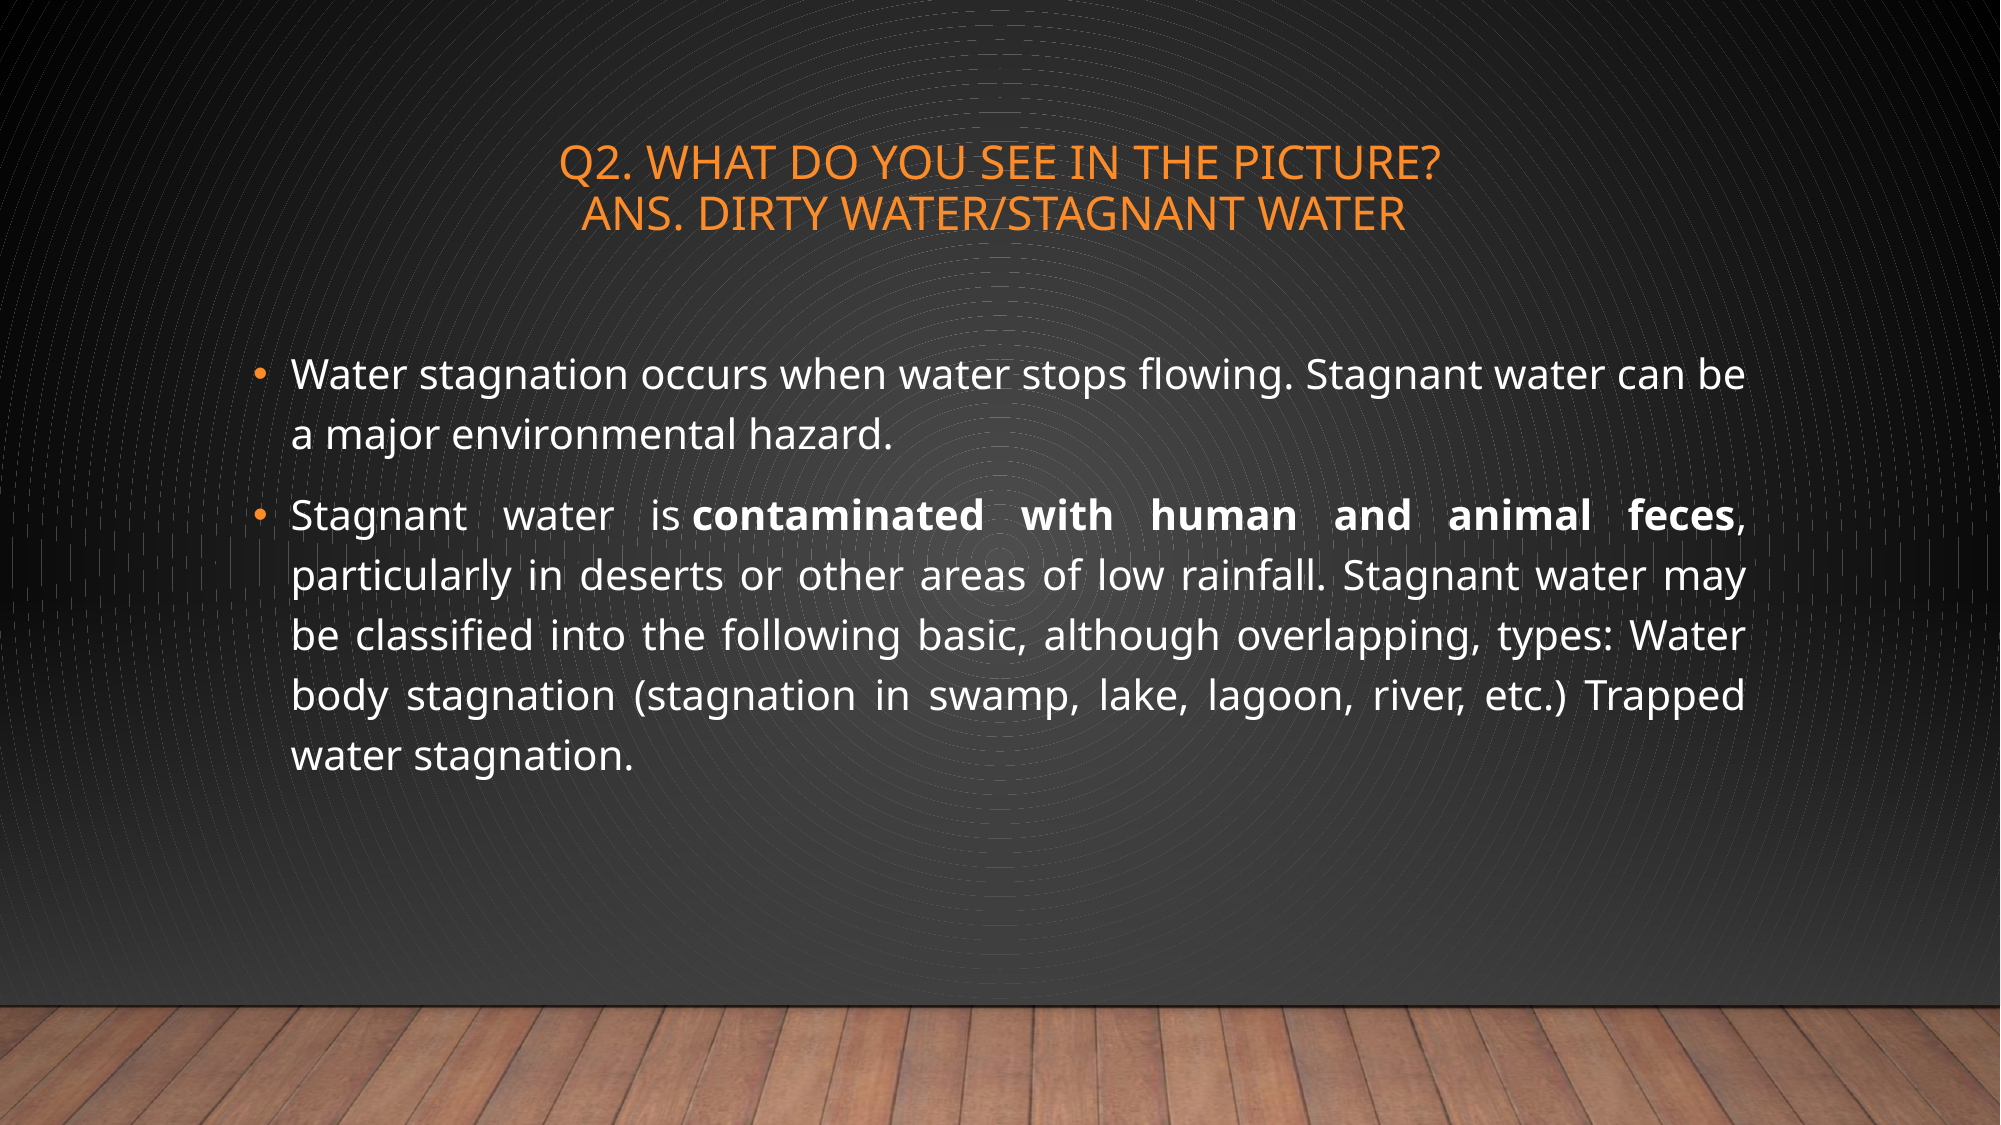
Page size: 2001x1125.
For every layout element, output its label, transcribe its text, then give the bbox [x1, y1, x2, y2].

title Q2. WHAT DO YOU SEE IN THE PICTURE? Ans. dirty water/stagnant water [238, 131, 1763, 305]
list Water stagnation occurs when water stops flowing. Stagnant water can be a major environmental hazard. Stagnant water is contaminated with human and animal feces, particularly in deserts or other areas of low rainfall. Stagnant water may be classified into the following basic, although overlapping, types: Water body stagnation (stagnation in swamp, lake, lagoon, river, etc.) Trapped water stagnation. [238, 330, 1763, 897]
picture [0, 1005, 2000, 1125]
